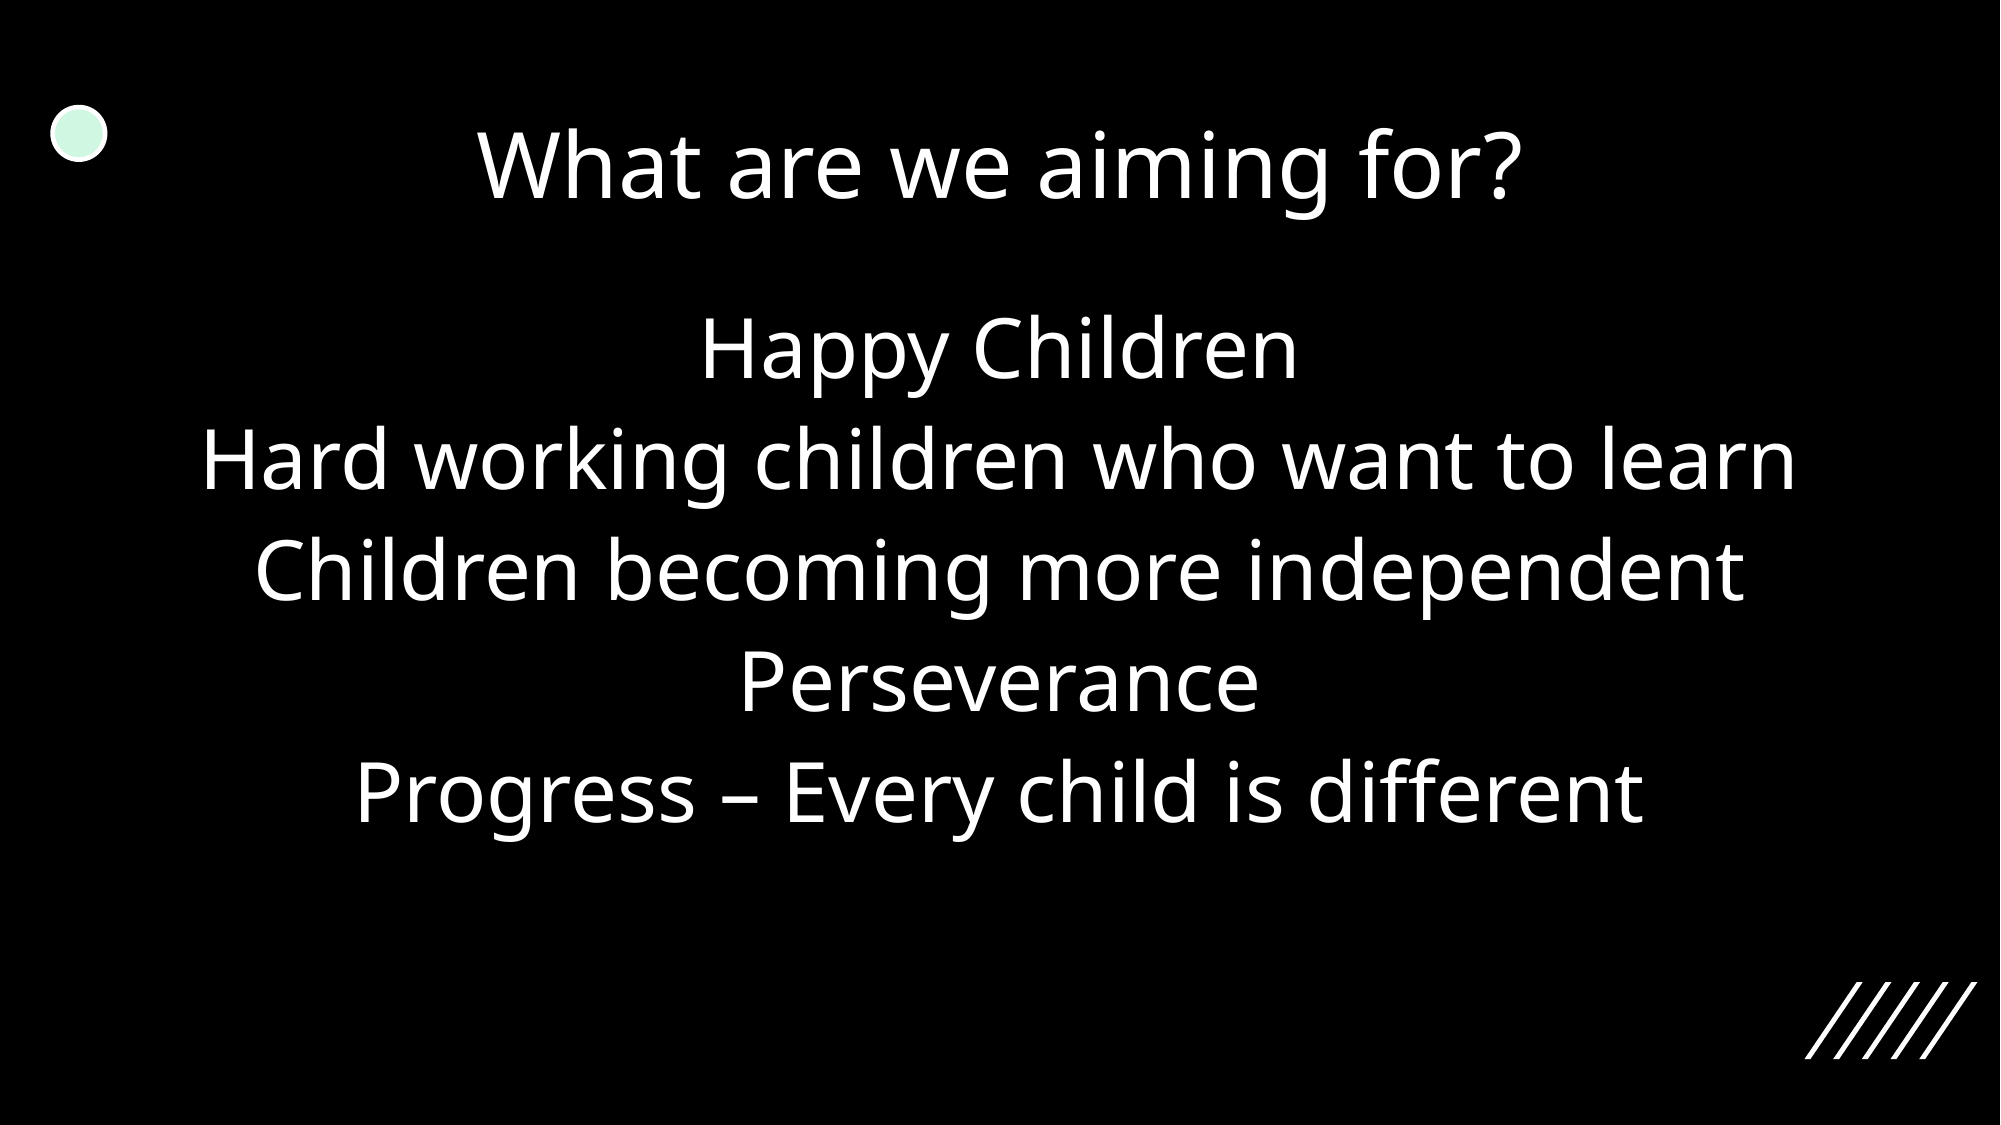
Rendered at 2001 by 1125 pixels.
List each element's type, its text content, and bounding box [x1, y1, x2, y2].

list Happy Children Hard working children who want to learn Children becoming more independent Perseverance Progress – Every child is different [137, 299, 1863, 1014]
title What are we aiming for? [137, 59, 1863, 278]
